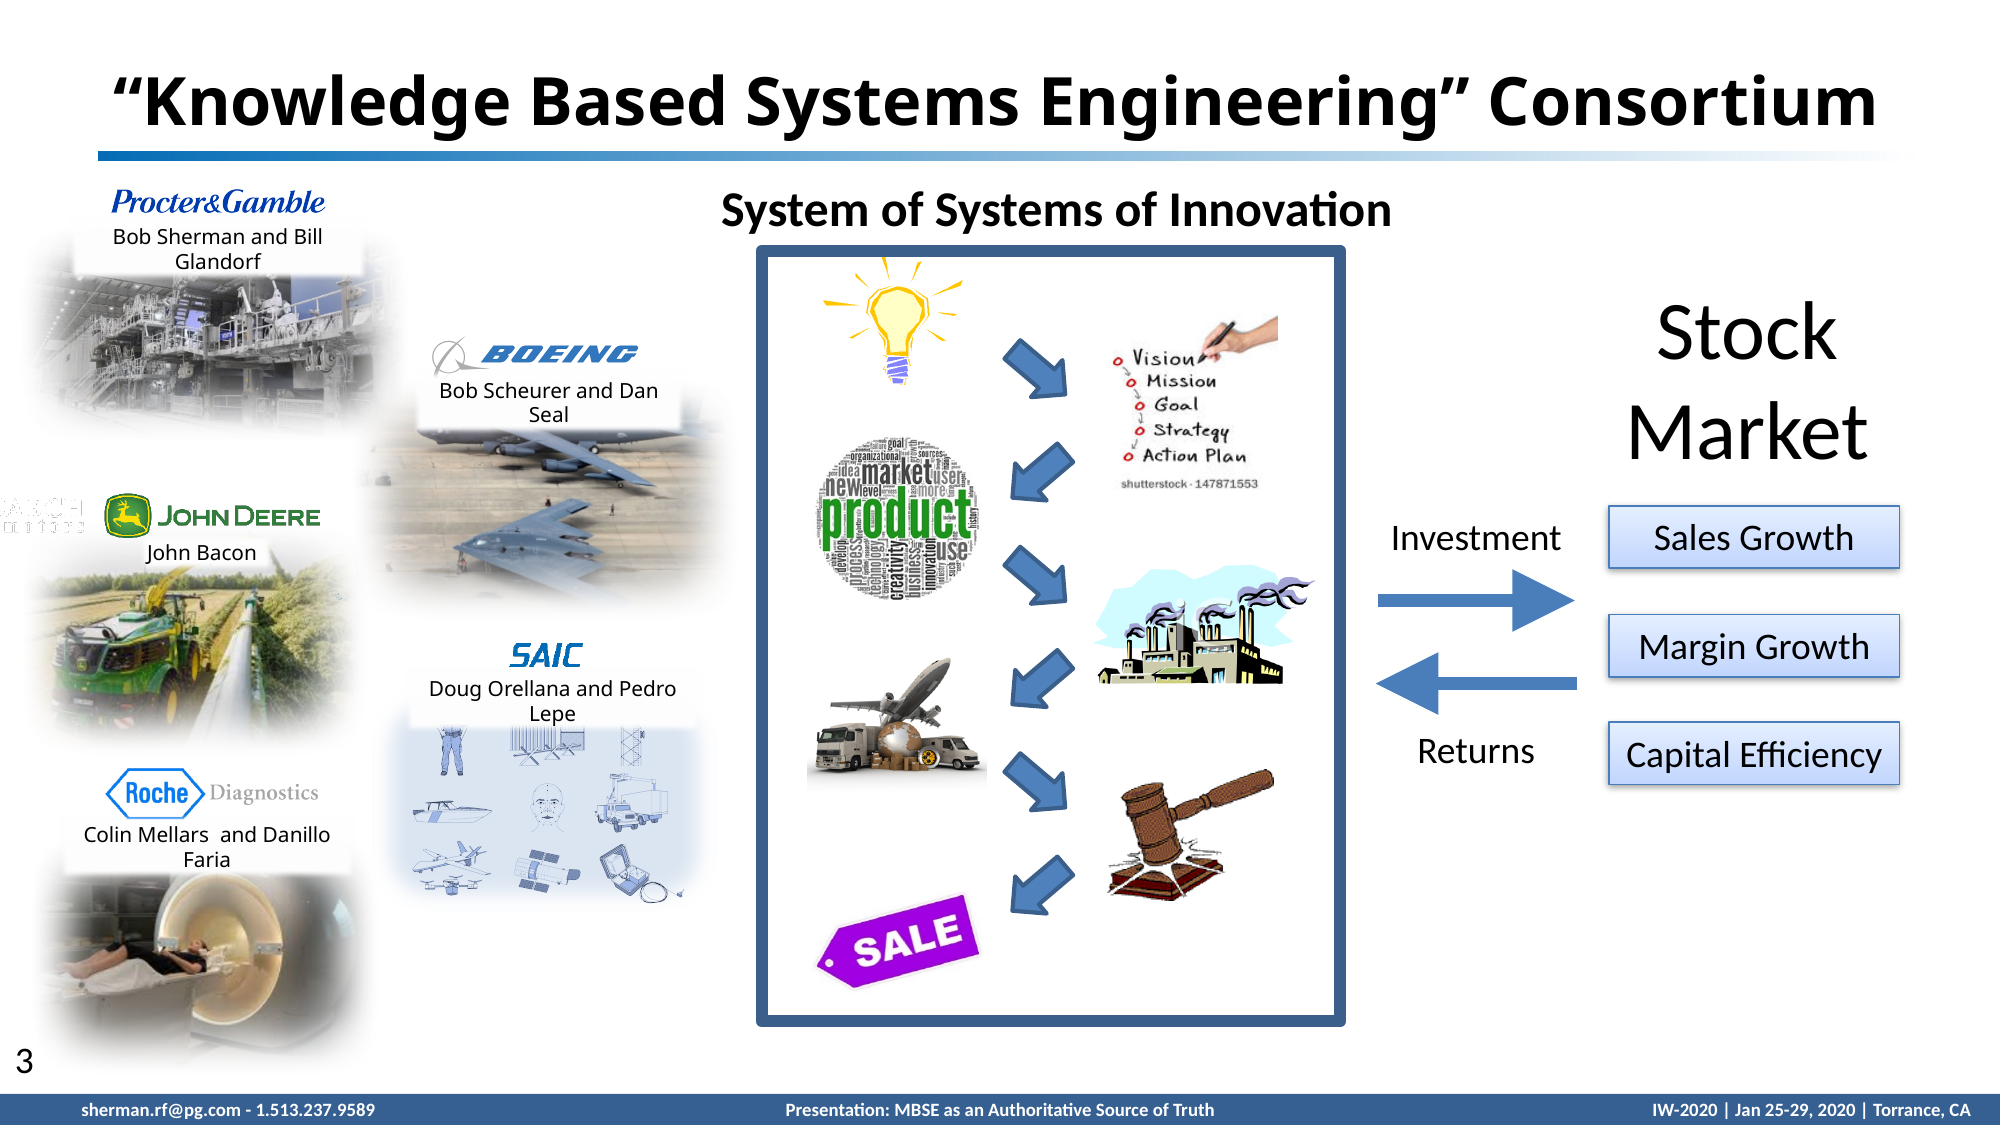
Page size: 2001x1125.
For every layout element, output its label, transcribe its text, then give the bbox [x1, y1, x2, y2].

text_box Returns [1402, 718, 1551, 779]
picture [1103, 312, 1278, 494]
picture [806, 883, 988, 998]
picture [806, 646, 987, 827]
text_box [760, 249, 1342, 1023]
text_box Sales Growth [1608, 505, 1900, 569]
text_box Capital Efficiency [1608, 721, 1900, 785]
title “Knowledge Based Systems Engineering” Consortium [98, 28, 1983, 169]
picture [811, 434, 983, 603]
text_box Stock Market [1610, 268, 1885, 484]
text_box System of Systems of Innovation [706, 168, 1408, 244]
picture [1092, 565, 1316, 685]
text_box Investment [1376, 505, 1577, 566]
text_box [15, 166, 410, 444]
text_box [347, 330, 741, 620]
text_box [25, 764, 381, 1076]
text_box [372, 643, 716, 912]
text_box Margin Growth [1608, 614, 1900, 678]
picture [1107, 769, 1274, 902]
picture [815, 238, 970, 393]
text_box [0, 491, 367, 756]
